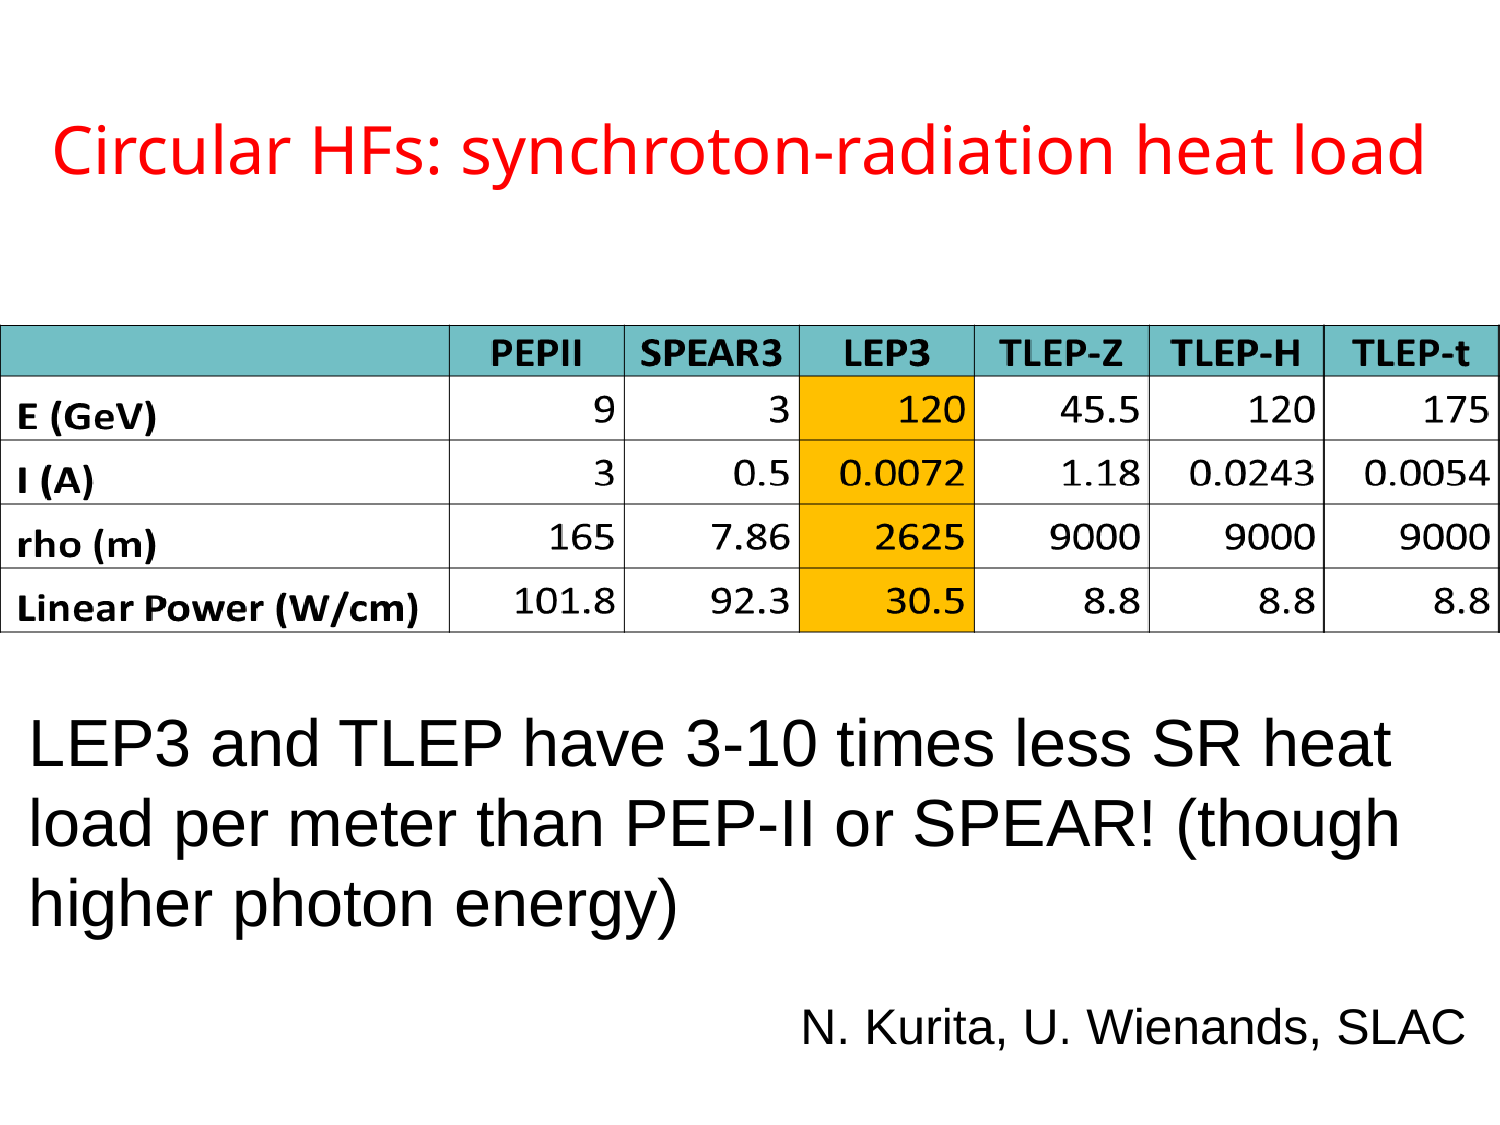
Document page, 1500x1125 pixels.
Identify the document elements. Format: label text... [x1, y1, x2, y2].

picture [0, 314, 1500, 656]
text_box N. Kurita, U. Wienands, SLAC [785, 987, 1482, 1063]
text_box Circular HFs: synchroton-radiation heat load [9, 54, 1472, 243]
text_box LEP3 and TLEP have 3-10 times less SR heat load per meter than PEP-II or SPEAR! (though higher photon energy) [14, 692, 1500, 947]
